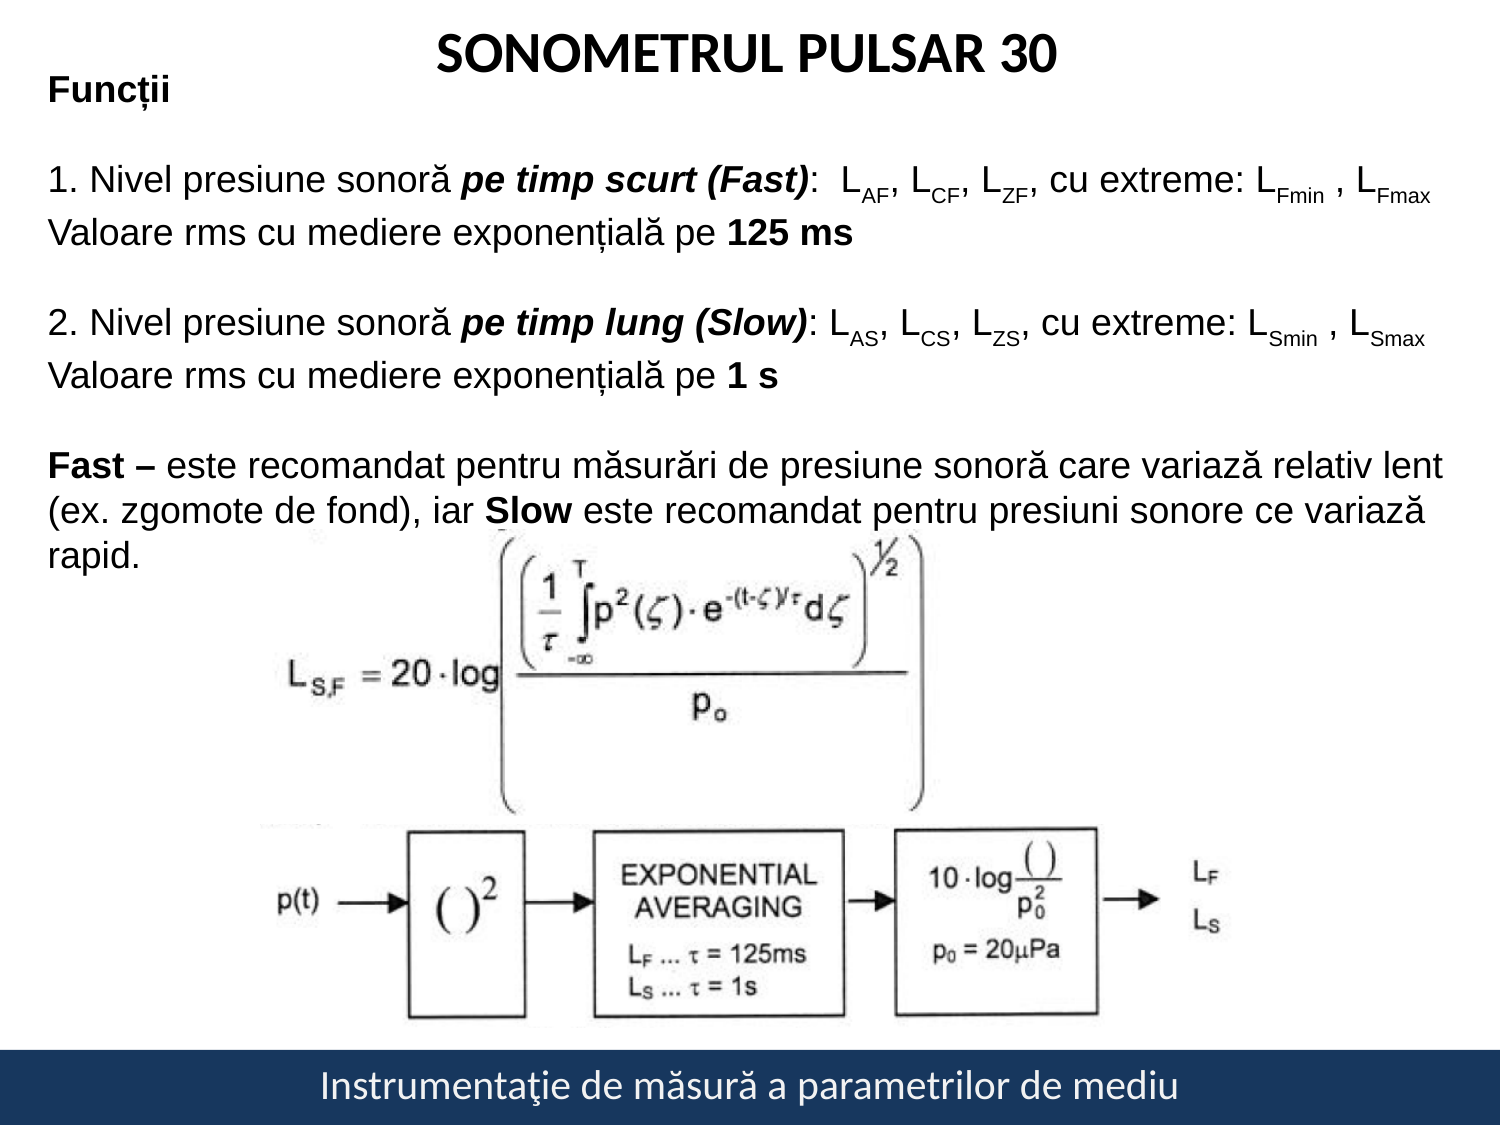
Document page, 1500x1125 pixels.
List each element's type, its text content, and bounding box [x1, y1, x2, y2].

text_box Funcții 1. Nivel presiune sonoră pe timp scurt (Fast): LAF, LCF, LZF, cu extreme: LFmin , LFmax Valoare rms cu mediere exponențială pe 125 ms 2. Nivel presiune sonoră pe timp lung (Slow): LAS, LCS, LZS, cu extreme: LSmin , LSmax Valoare rms cu mediere exponențială pe 1 s Fast – este recomandat pentru măsurări de presiune sonoră care variază relativ lent (ex. zgomote de fond), iar Slow este recomandat pentru presiuni sonore ce variază rapid. [32, 462, 1475, 583]
text_box Funcții 1. Nivel presiune sonoră pe timp scurt (Fast): LAF, LCF, LZF, cu extreme: LFmin , LFmax Valoare rms cu mediere exponențială pe 125 ms 2. Nivel presiune sonoră pe timp lung (Slow): LAS, LCS, LZS, cu extreme: LSmin , LSmax Valoare rms cu mediere exponențială pe 1 s Fast – este recomandat pentru măsurări de presiune sonoră care variază relativ lent (ex. zgomote de fond), iar Slow este recomandat pentru presiuni sonore ce variază rapid. [32, 56, 1475, 258]
picture [263, 529, 947, 821]
picture [259, 824, 1236, 1028]
text_box Instrumentaţie de măsură a parametrilor de mediu [0, 1049, 1500, 1125]
text_box SONOMETRUL PULSAR 30 [382, 6, 1113, 56]
text_box Funcții 1. Nivel presiune sonoră pe timp scurt (Fast): LAF, LCF, LZF, cu extreme: LFmin , LFmax Valoare rms cu mediere exponențială pe 125 ms 2. Nivel presiune sonoră pe timp lung (Slow): LAS, LCS, LZS, cu extreme: LSmin , LSmax Valoare rms cu mediere exponențială pe 1 s Fast – este recomandat pentru măsurări de presiune sonoră care variază relativ lent (ex. zgomote de fond), iar Slow este recomandat pentru presiuni sonore ce variază rapid. [32, 259, 1475, 461]
